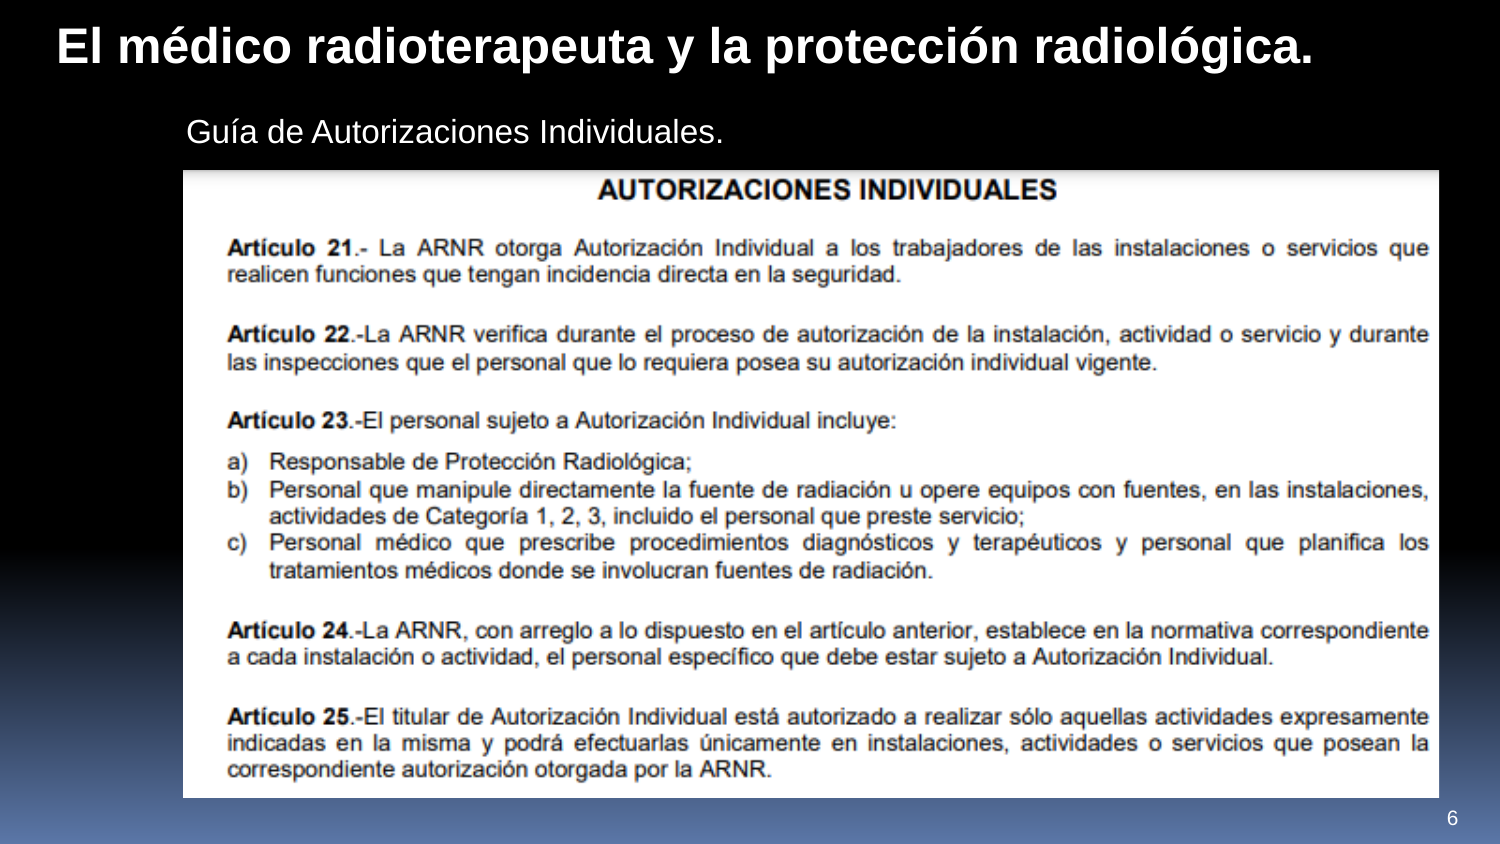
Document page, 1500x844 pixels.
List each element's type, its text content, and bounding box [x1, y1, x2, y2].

picture [182, 170, 1440, 798]
text_box Guía de Autorizaciones Individuales. [171, 102, 1406, 158]
text_box 6 [1389, 797, 1474, 834]
text_box El médico radioterapeuta y la protección radiológica. [41, 0, 1432, 92]
